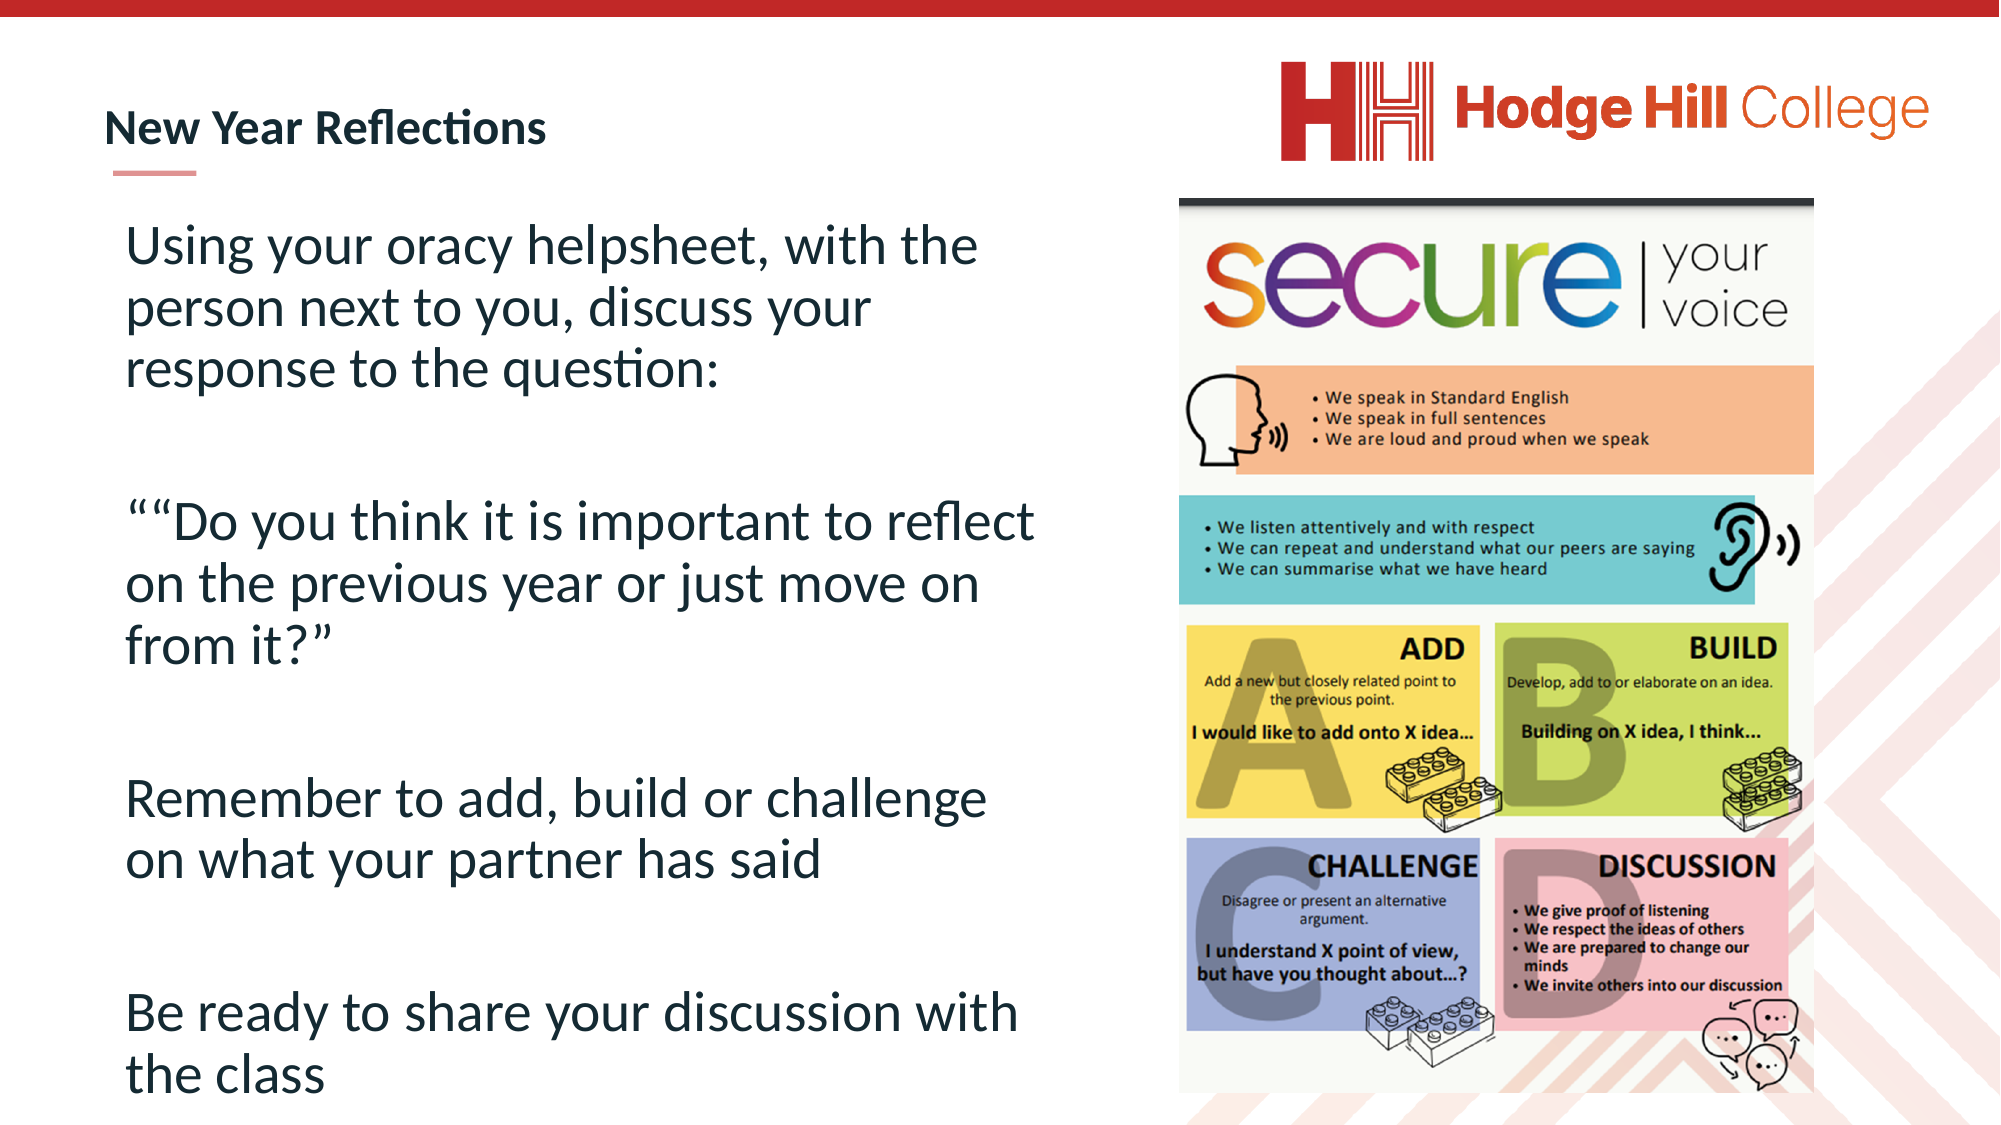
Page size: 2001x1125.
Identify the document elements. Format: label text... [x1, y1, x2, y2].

picture [1280, 61, 1929, 161]
list Using your oracy helpsheet, with the person next to you, discuss your response to the question: ““Do you think it is important to reflect on the previous year or just move on from it?” Remember to add, build or challenge on what your partner has said Be ready to share your discussion with the class [110, 219, 1073, 1125]
picture [0, 0, 1999, 17]
title New Year Reflections [102, 29, 1091, 219]
picture [1073, 198, 2000, 1125]
